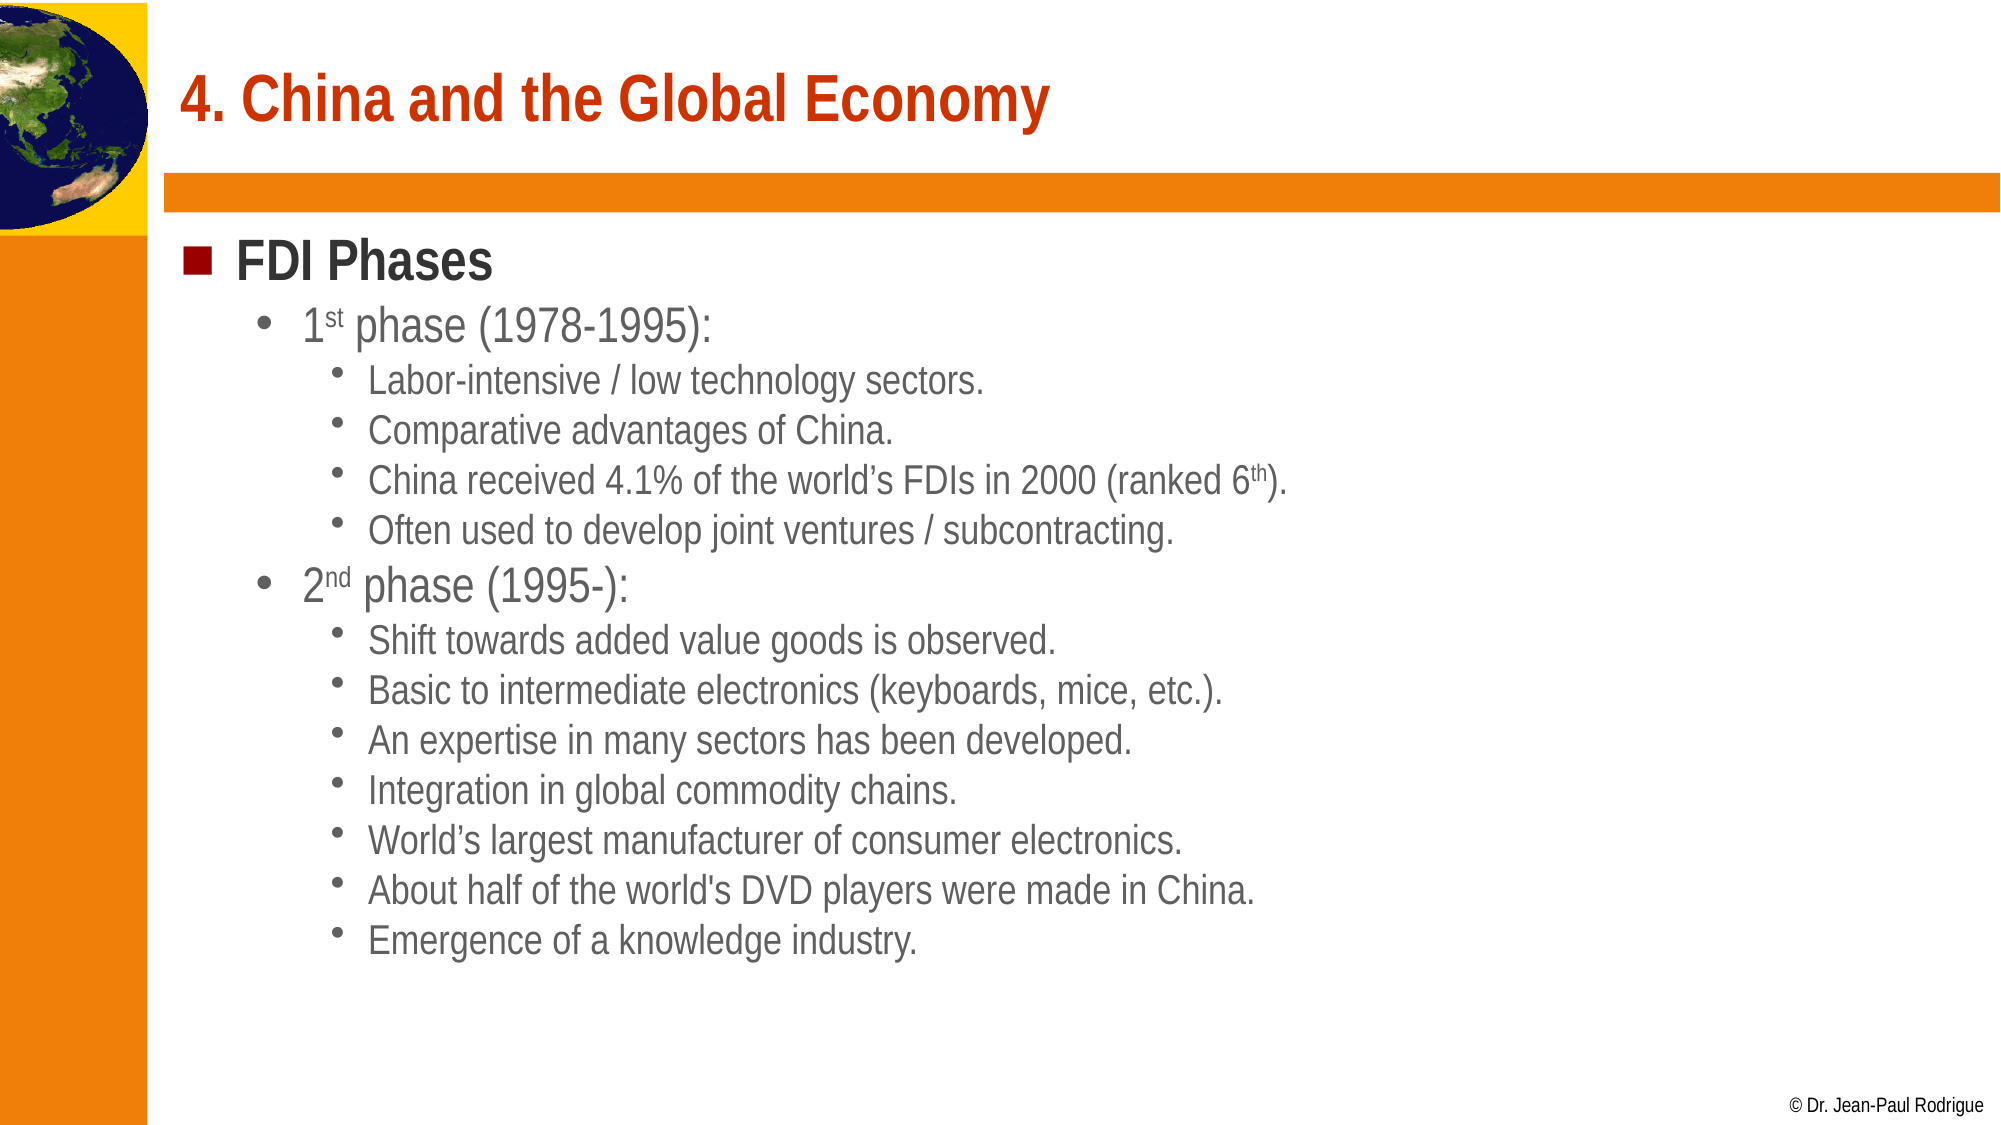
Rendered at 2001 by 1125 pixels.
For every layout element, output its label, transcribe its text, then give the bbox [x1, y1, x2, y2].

list FDI Phases 1st phase (1978-1995): Labor-intensive / low technology sectors. Comparative advantages of China. China received 4.1% of the world’s FDIs in 2000 (ranked 6th). Often used to develop joint ventures / subcontracting. 2nd phase (1995-): Shift towards added value goods is observed. Basic to intermediate electronics (keyboards, mice, etc.). An expertise in many sectors has been developed. Integration in global commodity chains. World’s largest manufacturer of consumer electronics. About half of the world's DVD players were made in China. Emergence of a knowledge industry. [165, 214, 1966, 1084]
title 4. China and the Global Economy [165, 16, 1966, 173]
picture [0, 3, 149, 231]
